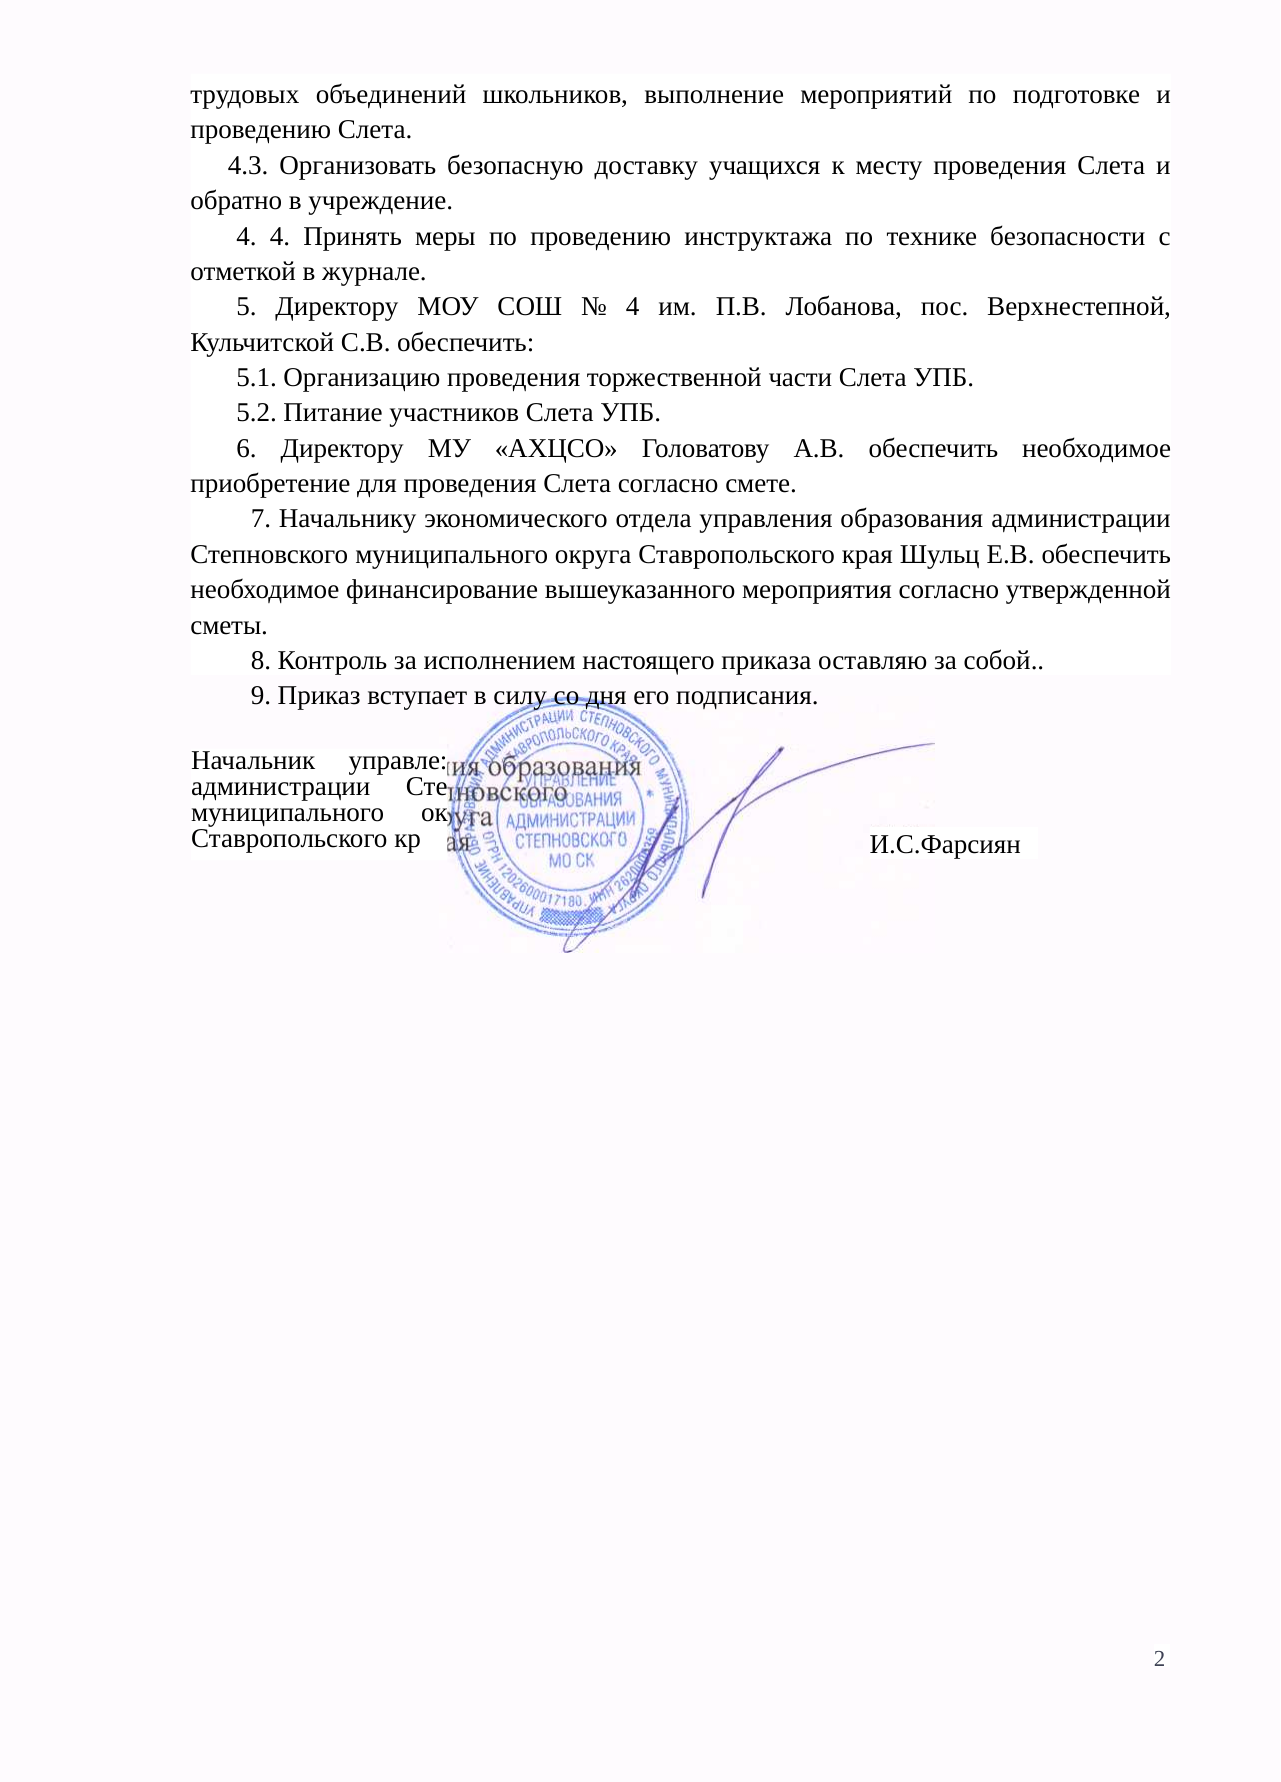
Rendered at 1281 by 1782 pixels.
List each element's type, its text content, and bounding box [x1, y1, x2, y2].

text_box И.С.Фарсиян [938, 826, 1038, 859]
text_box 2 [1153, 1643, 1170, 1668]
text_box Начальник управле: администрации Сте муниципального ок Ставропольского кр [190, 748, 433, 861]
text_box трудовых объединений школьников, выполнение мероприятий по подготовке и проведению Слета. 4.3. Организовать безопасную доставку учащихся к месту проведения Слета и обратно в учреждение. 4. 4. Принять меры по проведению инструктажа по технике безопасности с отметкой в журнале. 5. Директору МОУ СОШ № 4 им. П.В. Лобанова, пос. Верхнестепной, Кульчитской С.В. обеспечить: 5.1. Организацию проведения торжественной части Слета УПБ. 5.2. Питание участников Слета УПБ. 6. Директору МУ «АХЦСО» Головатову А.В. обеспечить необходимое приобретение для проведения Слета согласно смете. 7. Начальнику экономического отдела управления образования администрации Степновского муниципального округа Ставропольского края Шульц Е.В. обеспечить необходимое финансирование вышеуказанного мероприятия согласно утвержденной сметы. 8. Контроль за исполнением настоящего приказа оставляю за собой.. 9. Приказ вступает в силу со дня его подписания. [190, 73, 1171, 675]
picture [438, 696, 935, 953]
